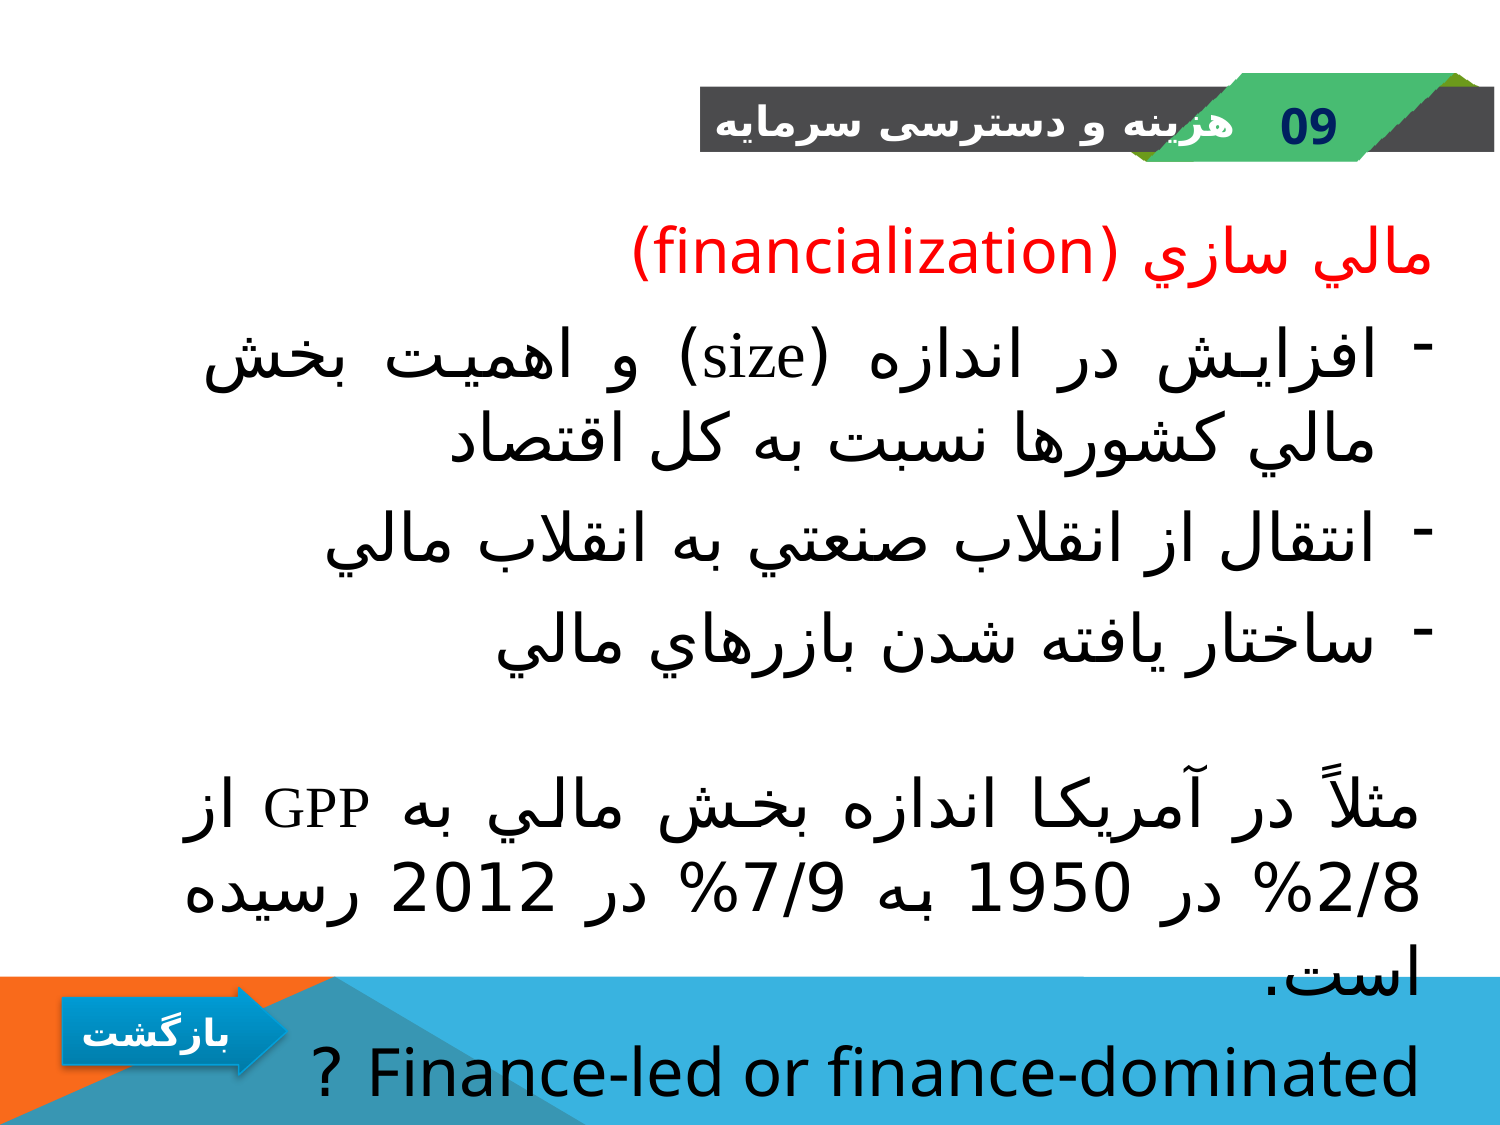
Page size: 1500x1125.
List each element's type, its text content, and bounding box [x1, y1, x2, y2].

text_box مالي سازي (financialization) [99, 199, 1450, 294]
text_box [699, 73, 1498, 163]
text_box افزايش در اندازه (size) و اهميت بخش مالي كشورها نسبت به كل اقتصاد انتقال از انقلاب صنعتي به انقلاب مالي ساختار يافته شدن بازرهاي مالي [174, 299, 1450, 784]
text_box مثلاً در آمريكا اندازه بخش مالي به GPP از 2/8% در 1950 به 7/9% در 2012 رسيده است. Finance-led or finance-dominated ? [162, 750, 1438, 1125]
